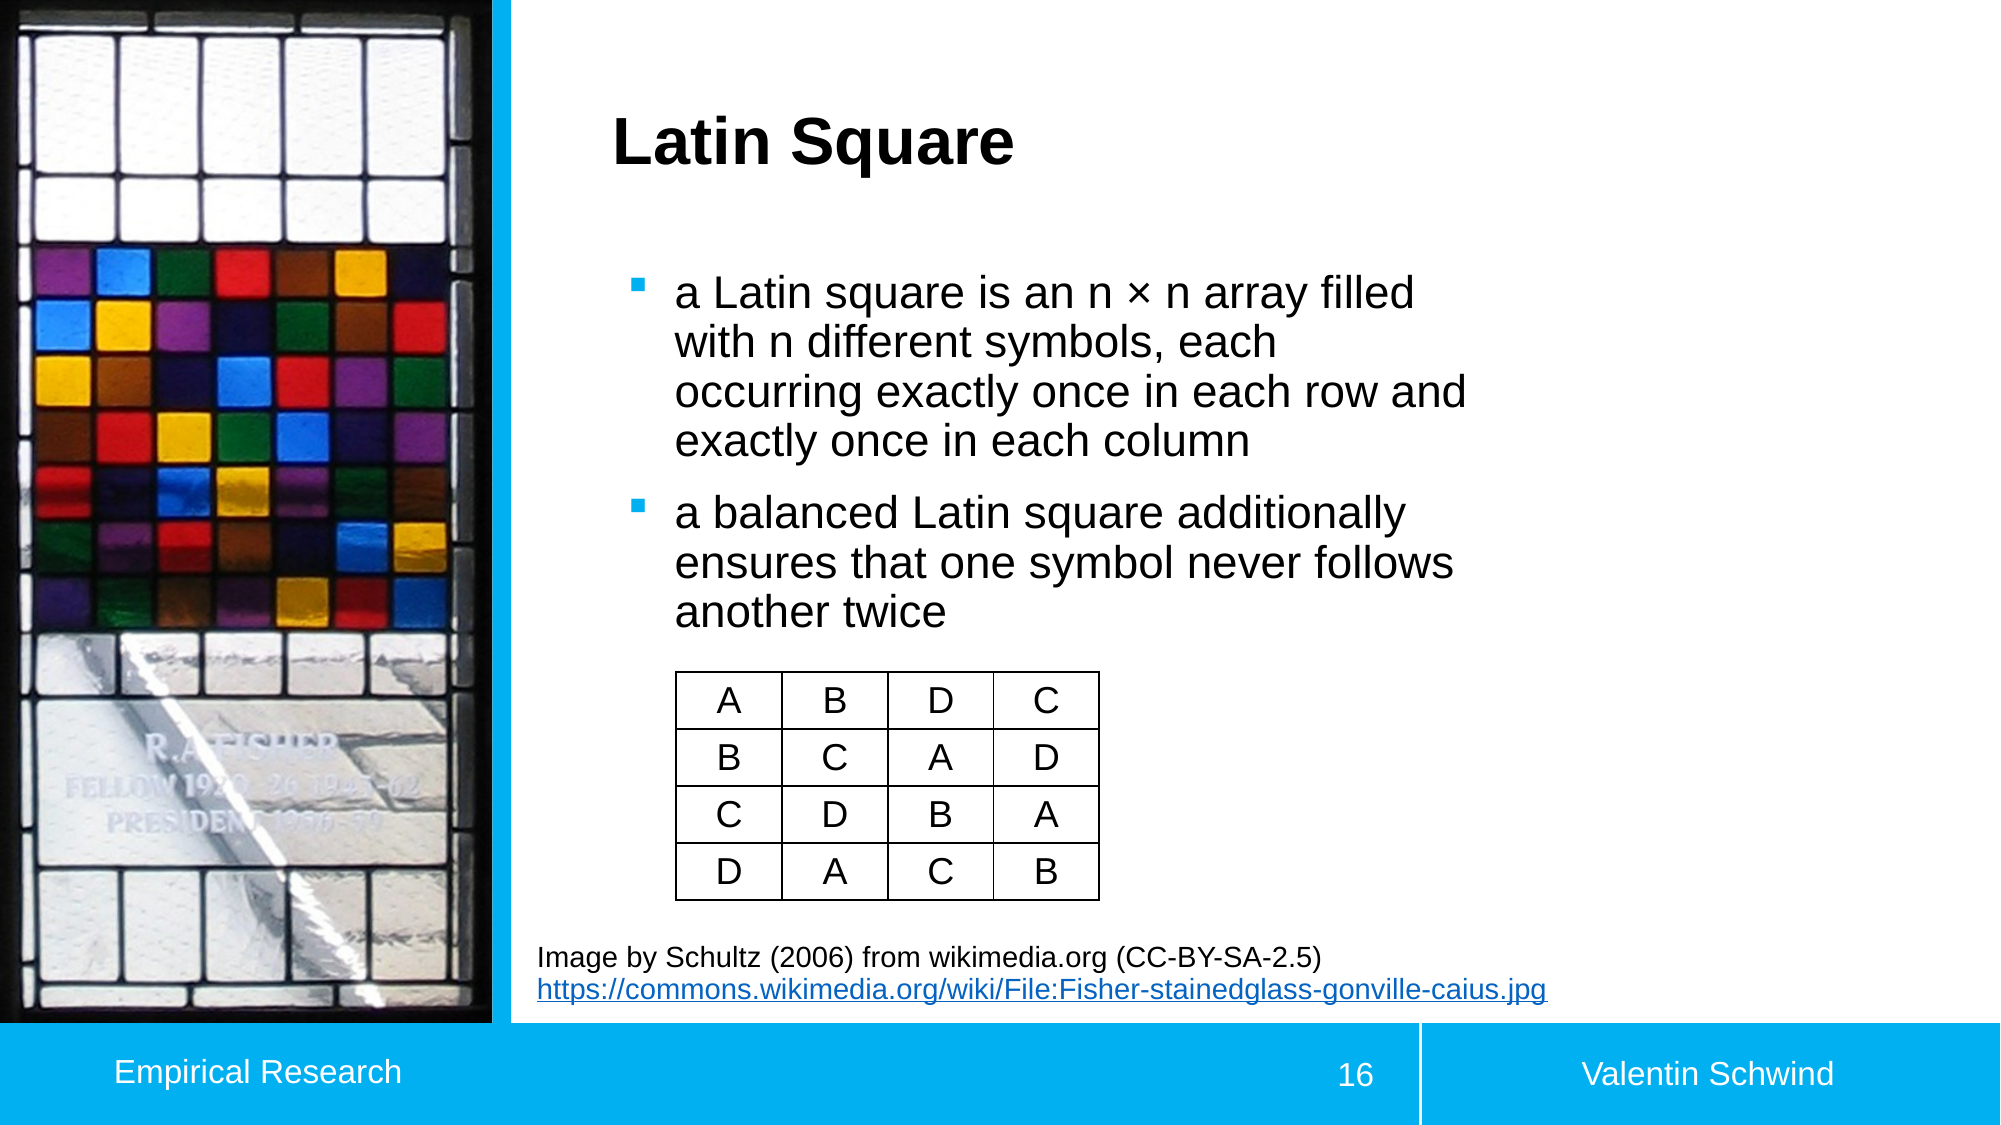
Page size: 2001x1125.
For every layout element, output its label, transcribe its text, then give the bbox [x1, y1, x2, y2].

table_cell D [677, 844, 781, 899]
list Empirical Research [114, 1042, 1035, 1103]
slide_number 16 [1260, 1043, 1390, 1104]
table_cell B [889, 787, 993, 842]
picture [0, 0, 492, 1022]
table_cell D [783, 787, 887, 842]
table_header D [889, 673, 993, 728]
table_cell B [994, 844, 1098, 899]
title Latin Square [612, 59, 1489, 179]
table_header C [994, 673, 1098, 728]
table_cell C [783, 730, 887, 785]
table_cell B [677, 730, 781, 785]
footer Valentin Schwind [1442, 1042, 1975, 1102]
table_cell C [889, 844, 993, 899]
text_box Image by Schultz (2006) from wikimedia.org (CC-BY-SA-2.5) https://commons.wikimedia.org/wiki/File:Fisher-stainedglass-gonville-caius.jpg [536, 897, 1895, 1006]
table_header A [677, 673, 781, 728]
list a Latin square is an n × n array filled with n different symbols, each occurring exactly once in each row and exactly once in each column a balanced Latin square additionally ensures that one symbol never follows another twice [612, 261, 1489, 897]
table_cell A [994, 787, 1098, 842]
table_cell C [677, 787, 781, 842]
table_cell A [889, 730, 993, 785]
table_cell D [994, 730, 1098, 785]
table_header B [783, 673, 887, 728]
table_cell A [783, 844, 887, 899]
